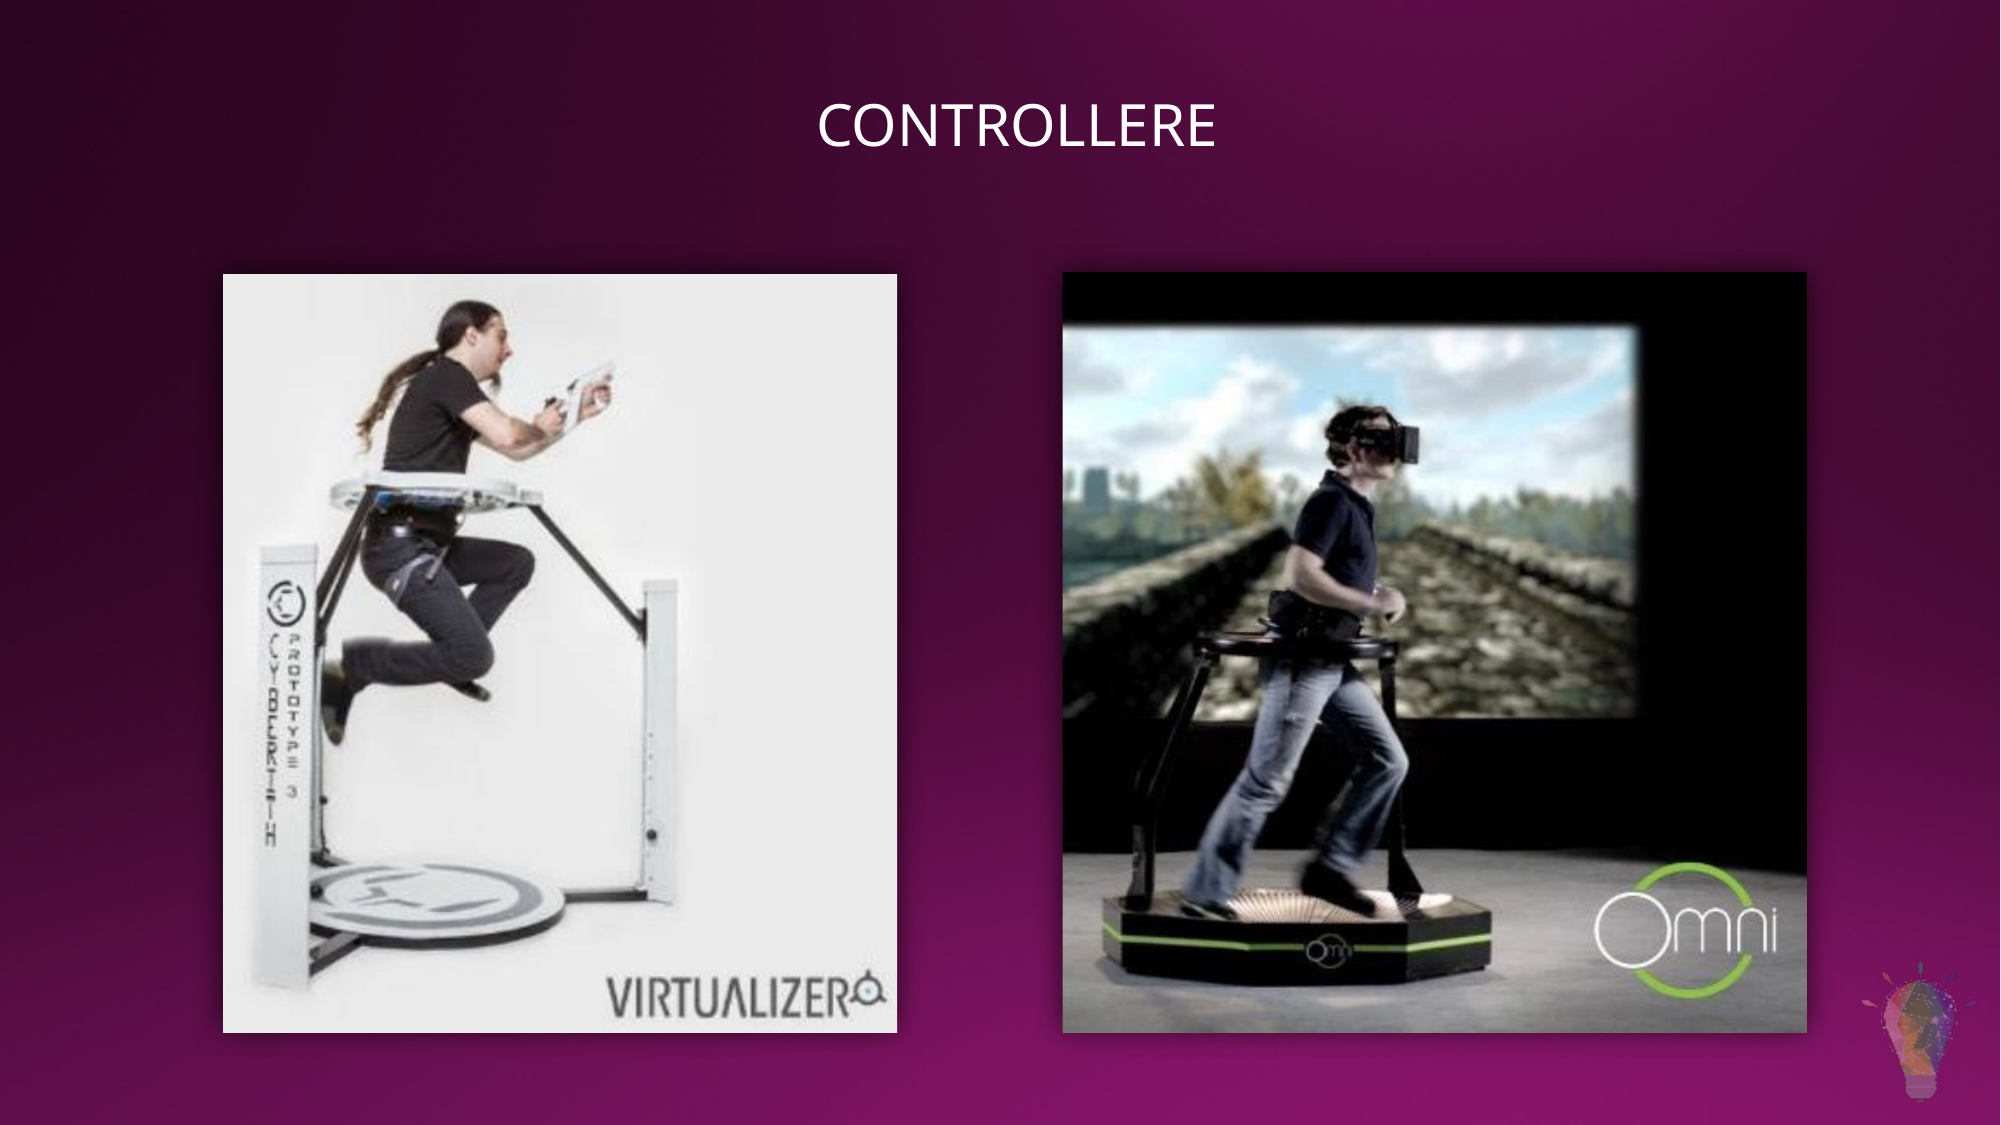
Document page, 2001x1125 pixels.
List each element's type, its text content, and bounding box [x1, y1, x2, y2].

text_box Controllere [407, 5, 1627, 249]
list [223, 274, 898, 1033]
picture [0, 0, 2001, 1125]
